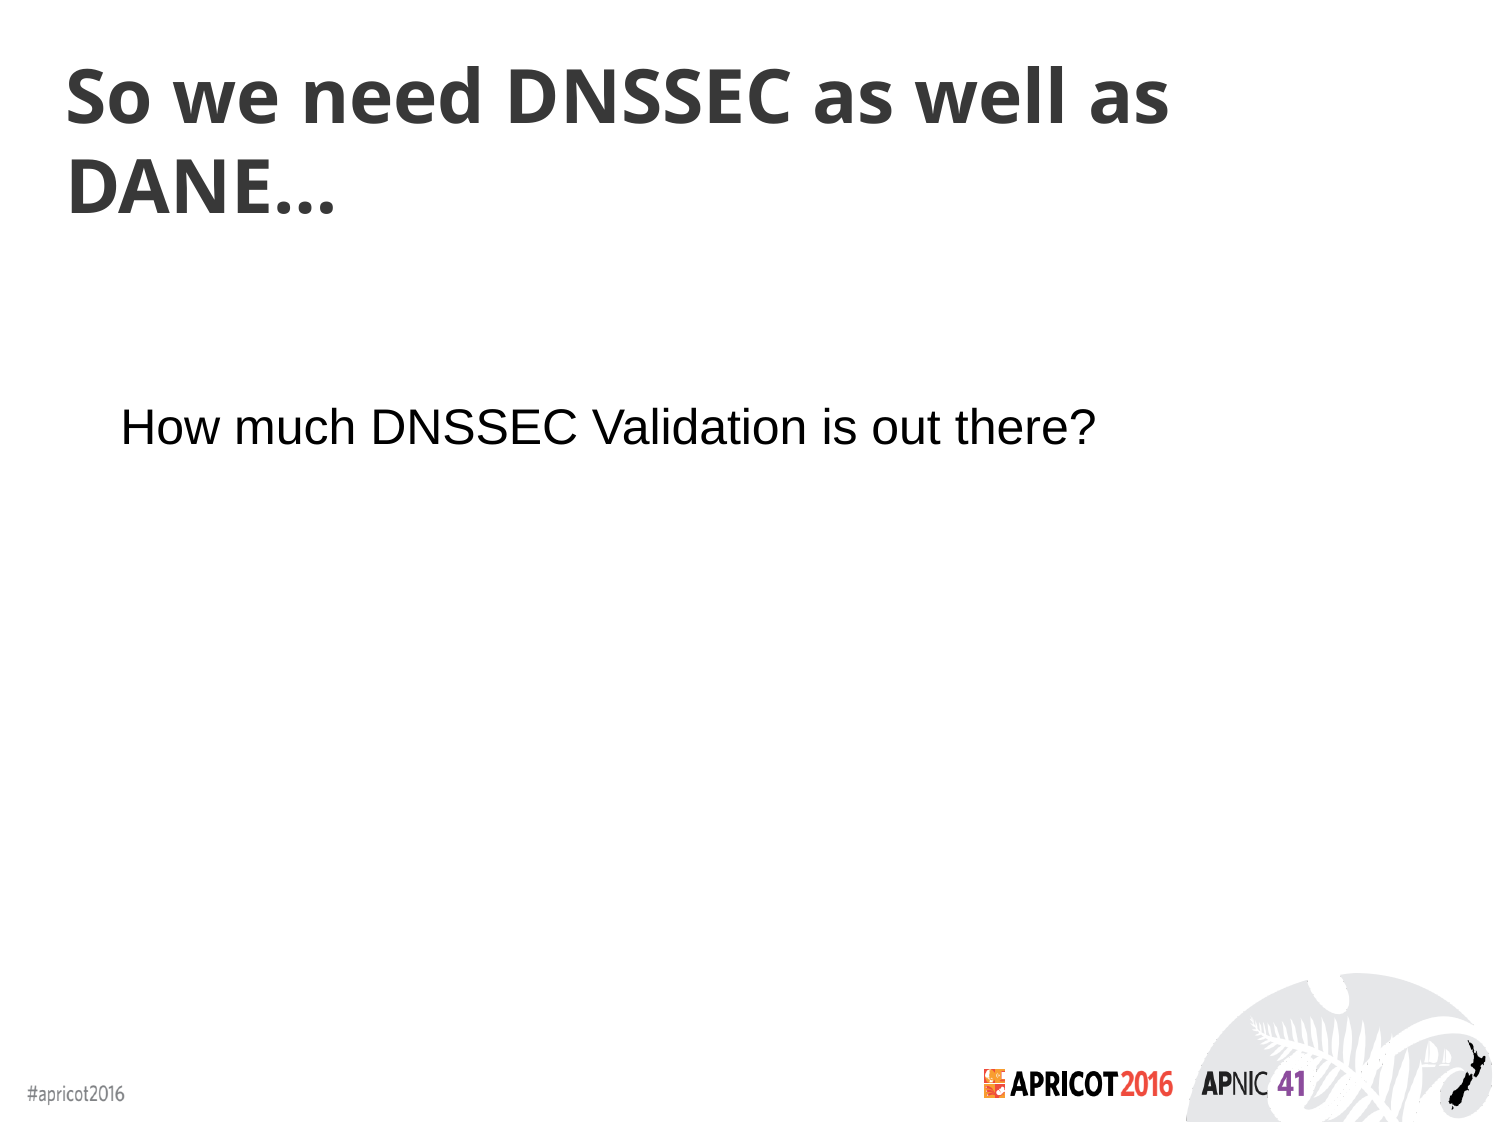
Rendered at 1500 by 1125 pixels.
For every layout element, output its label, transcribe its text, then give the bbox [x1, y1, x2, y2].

list How much DNSSEC Validation is out there? [120, 394, 1415, 1109]
title So we need DNSSEC as well as DANE… [64, 45, 1436, 233]
